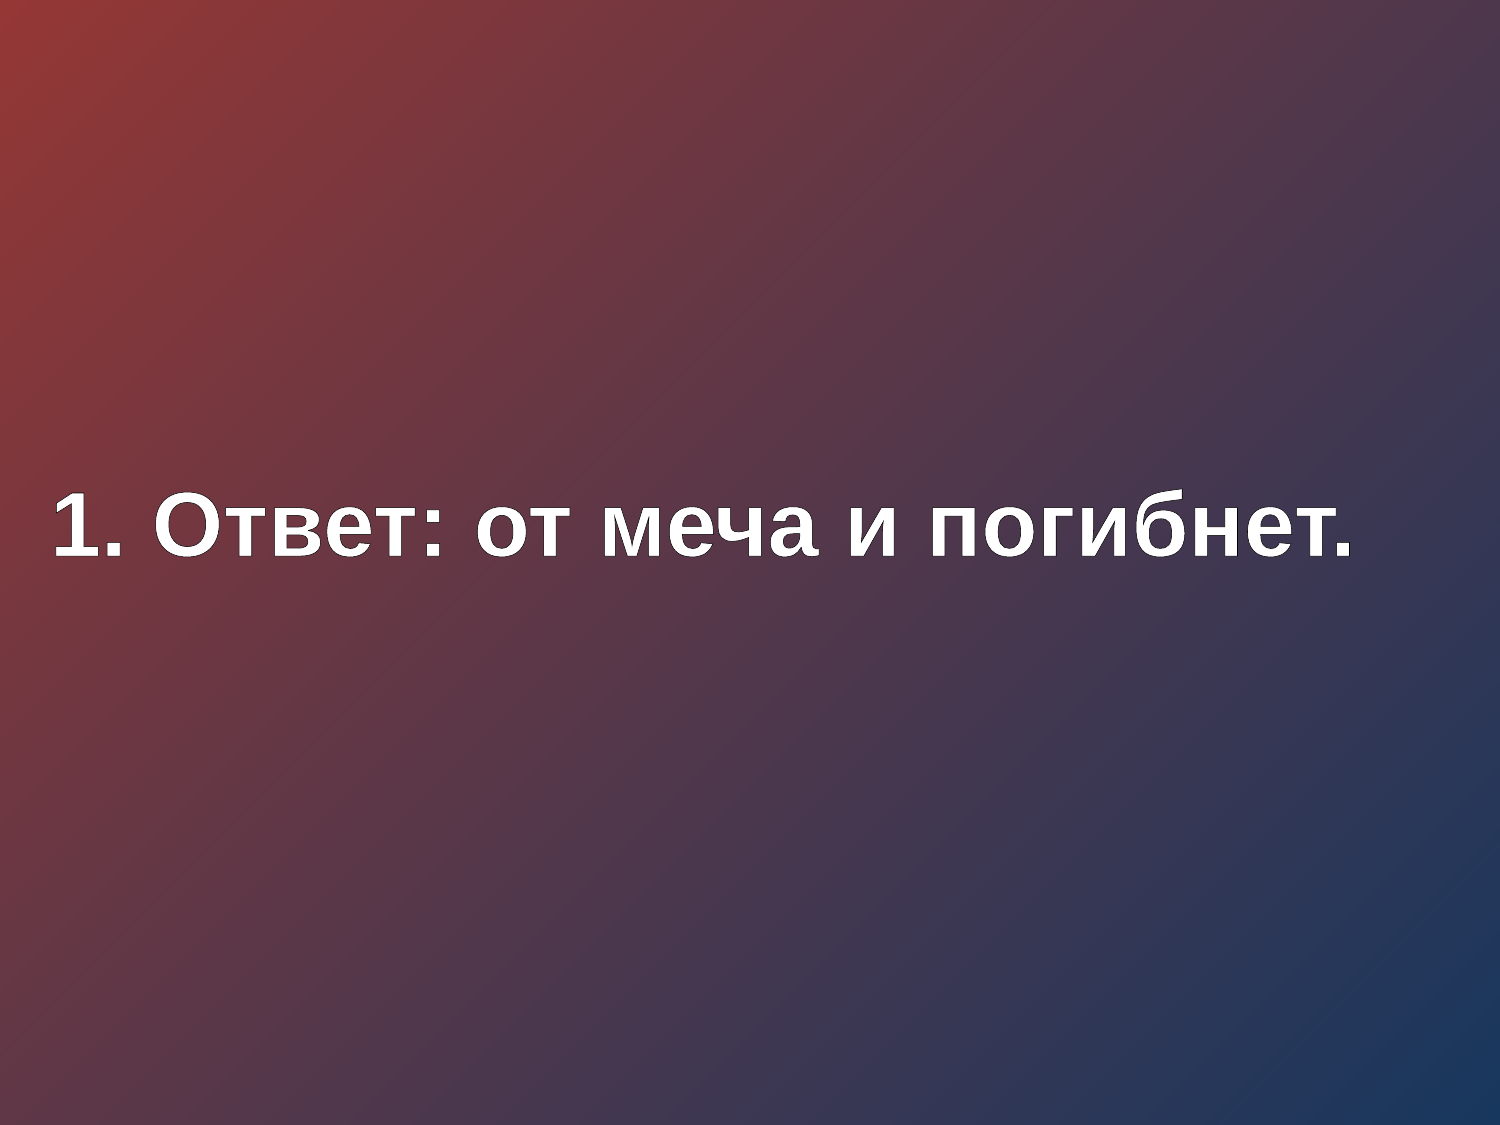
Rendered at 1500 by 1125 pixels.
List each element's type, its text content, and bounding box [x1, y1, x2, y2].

text_box 1. Ответ: от меча и погибнет. [35, 456, 1500, 582]
